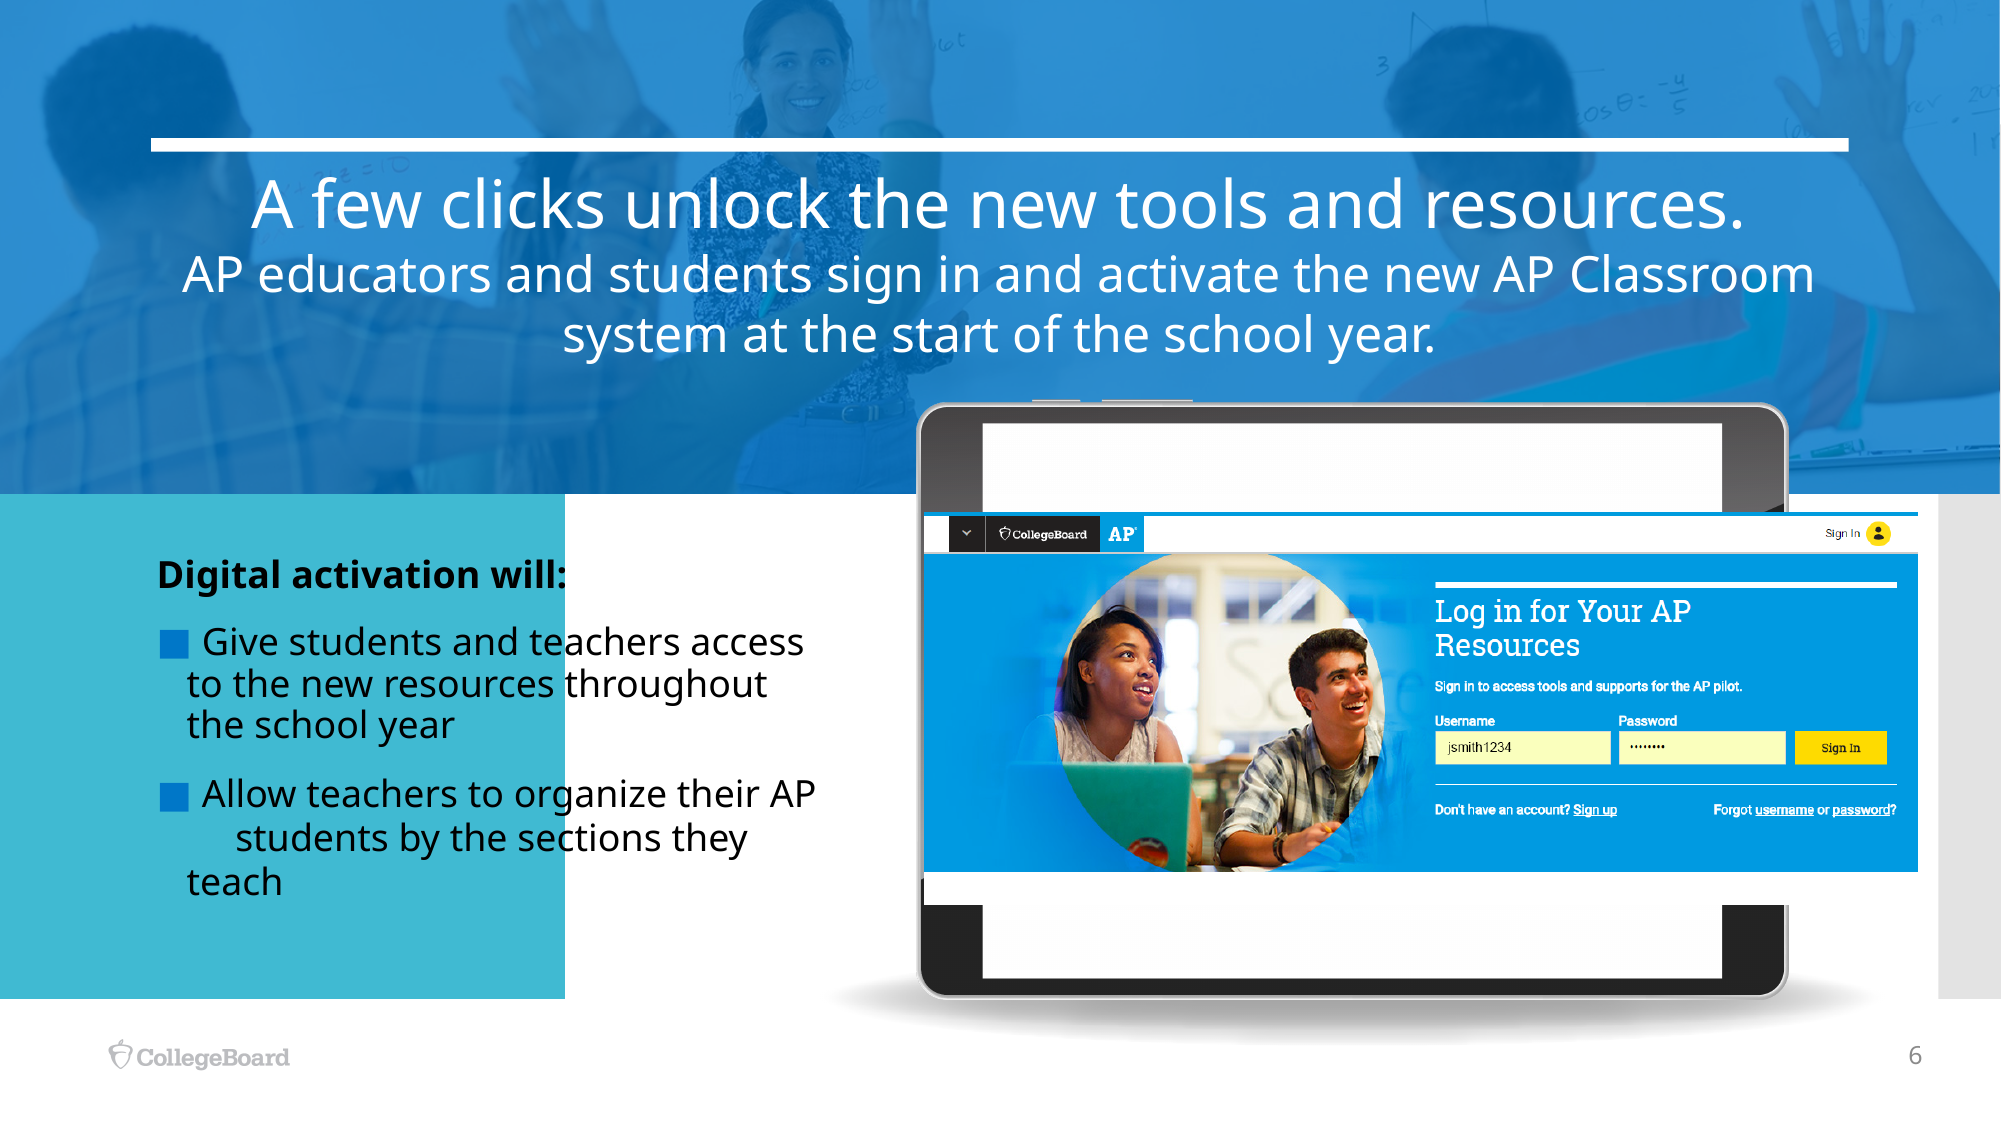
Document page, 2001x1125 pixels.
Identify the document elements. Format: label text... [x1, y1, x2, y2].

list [924, 512, 1919, 905]
picture [83, 1018, 314, 1095]
text_box Digital activation will: Give students and teachers access to the new resources throughout the school year Allow teachers to organize their AP students by the sections they teach [141, 545, 784, 979]
picture [0, 0, 2000, 1125]
